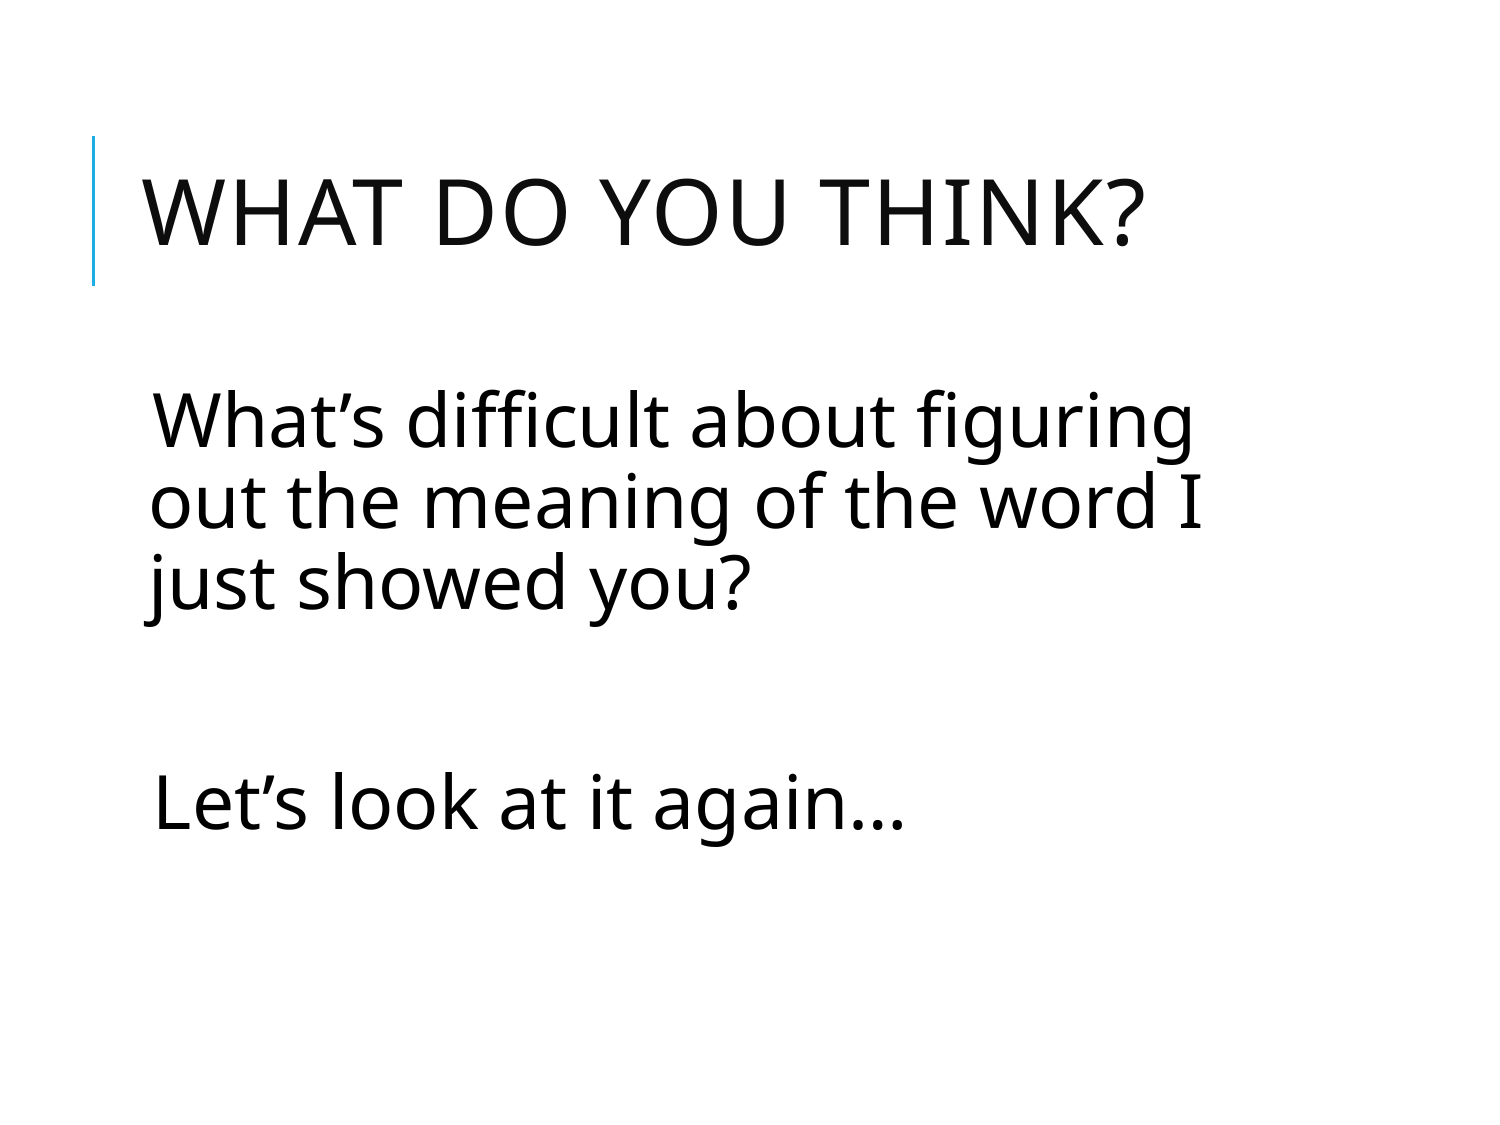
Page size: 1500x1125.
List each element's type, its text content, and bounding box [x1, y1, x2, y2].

list What’s difficult about figuring out the meaning of the word I just showed you? Let’s look at it again… [126, 375, 1322, 1035]
title What do you think? [126, 96, 1322, 342]
